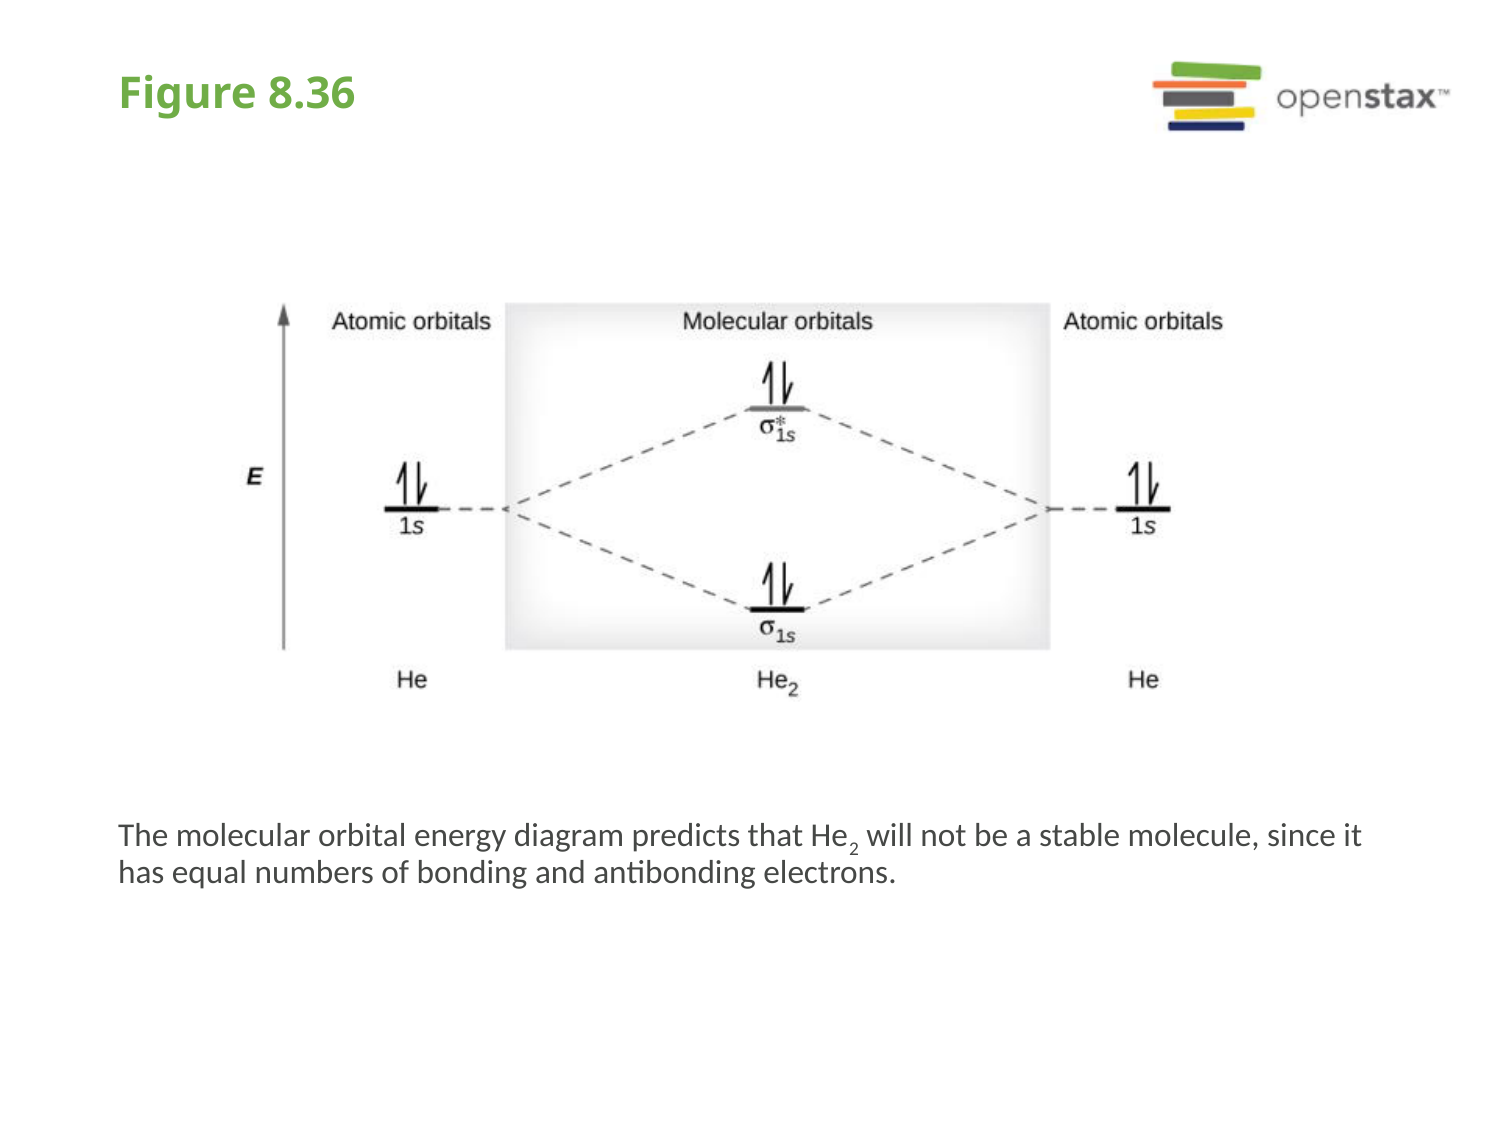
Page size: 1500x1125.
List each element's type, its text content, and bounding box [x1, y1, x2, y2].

picture [103, 278, 1366, 705]
list The molecular orbital energy diagram predicts that He2 will not be a stable molecule, since it has equal numbers of bonding and antibonding electrons. [103, 806, 1397, 1016]
picture [1151, 59, 1452, 134]
title Figure 8.36 [103, 59, 1397, 130]
